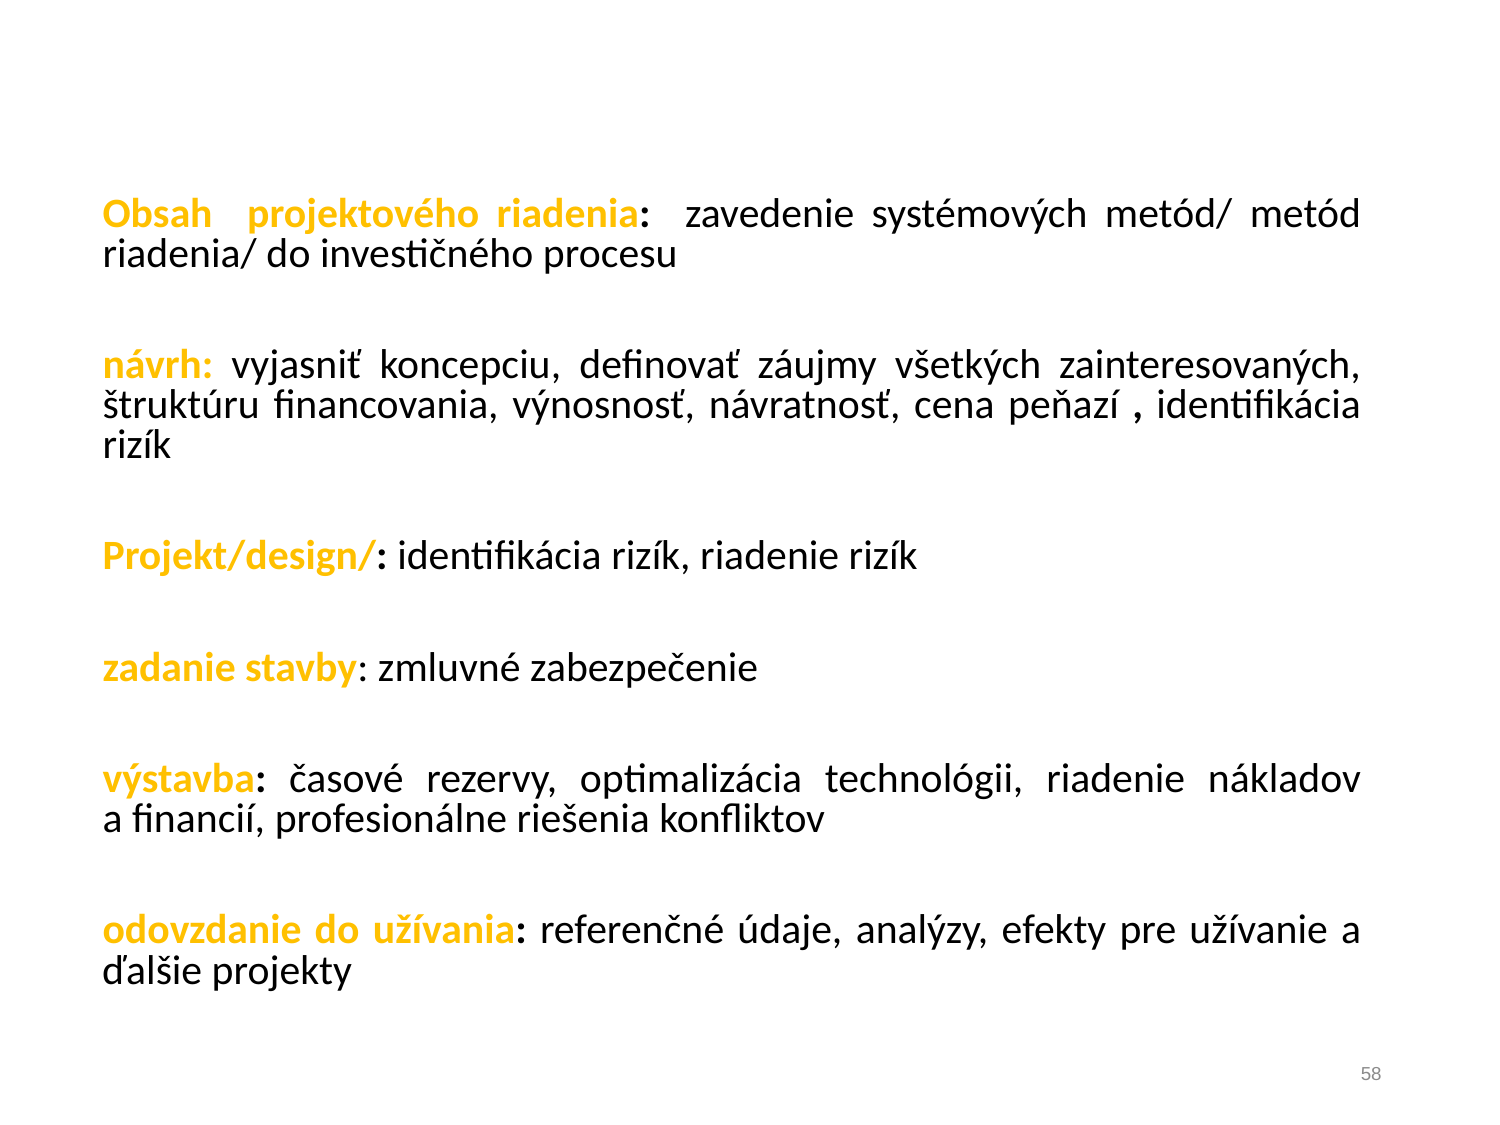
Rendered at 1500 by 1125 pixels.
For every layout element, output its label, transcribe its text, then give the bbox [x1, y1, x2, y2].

subtitle Obsah projektového riadenia: zavedenie systémových metód/ metód riadenia/ do investičného procesu návrh: vyjasniť koncepciu, definovať záujmy všetkých zainteresovaných, štruktúru financovania, výnosnosť, návratnosť, cena peňazí , identifikácia rizík Projekt/design/: identifikácia rizík, riadenie rizík zadanie stavby: zmluvné zabezpečenie výstavba: časové rezervy, optimalizácia technológii, riadenie nákladov a financií, profesionálne riešenia konfliktov odovzdanie do užívania: referenčné údaje, analýzy, efekty pre užívanie a ďalšie projekty [87, 187, 1376, 1055]
slide_number 58 [1059, 1042, 1397, 1103]
